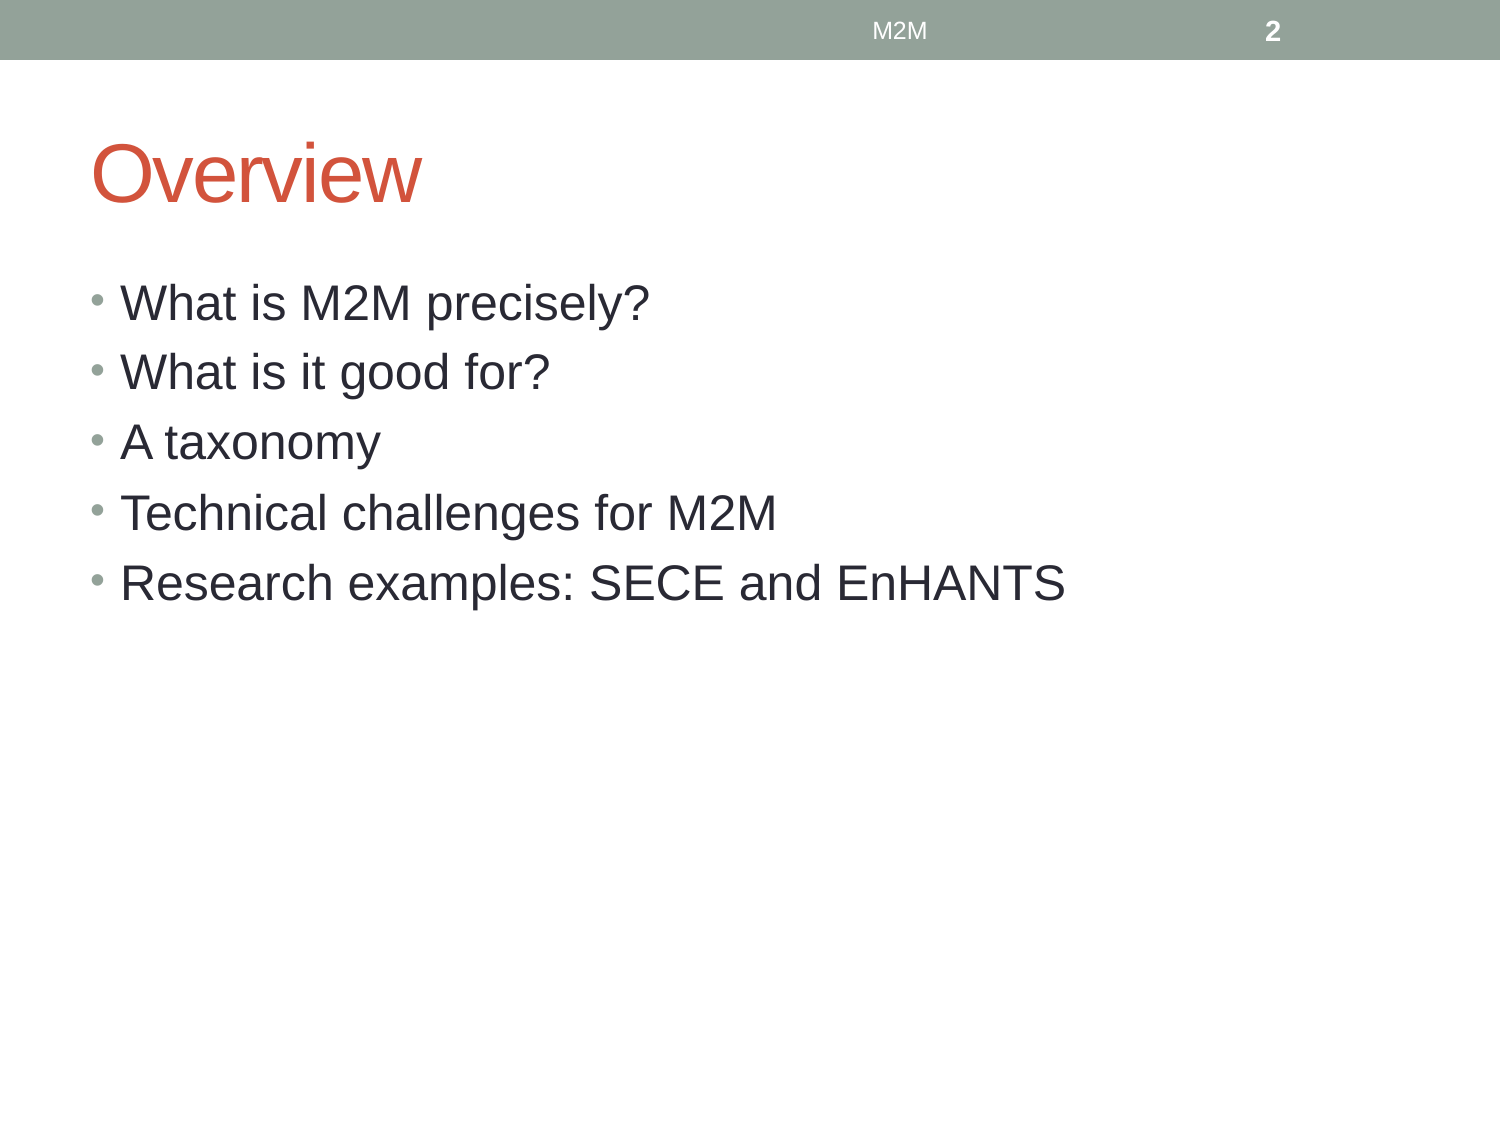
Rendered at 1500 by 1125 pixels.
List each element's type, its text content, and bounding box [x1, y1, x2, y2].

list What is M2M precisely? What is it good for? A taxonomy Technical challenges for M2M Research examples: SECE and EnHANTS [75, 262, 1425, 1063]
title Overview [75, 87, 1425, 250]
slide_number 2 [1250, 3, 1425, 57]
footer M2M [562, 3, 1238, 57]
